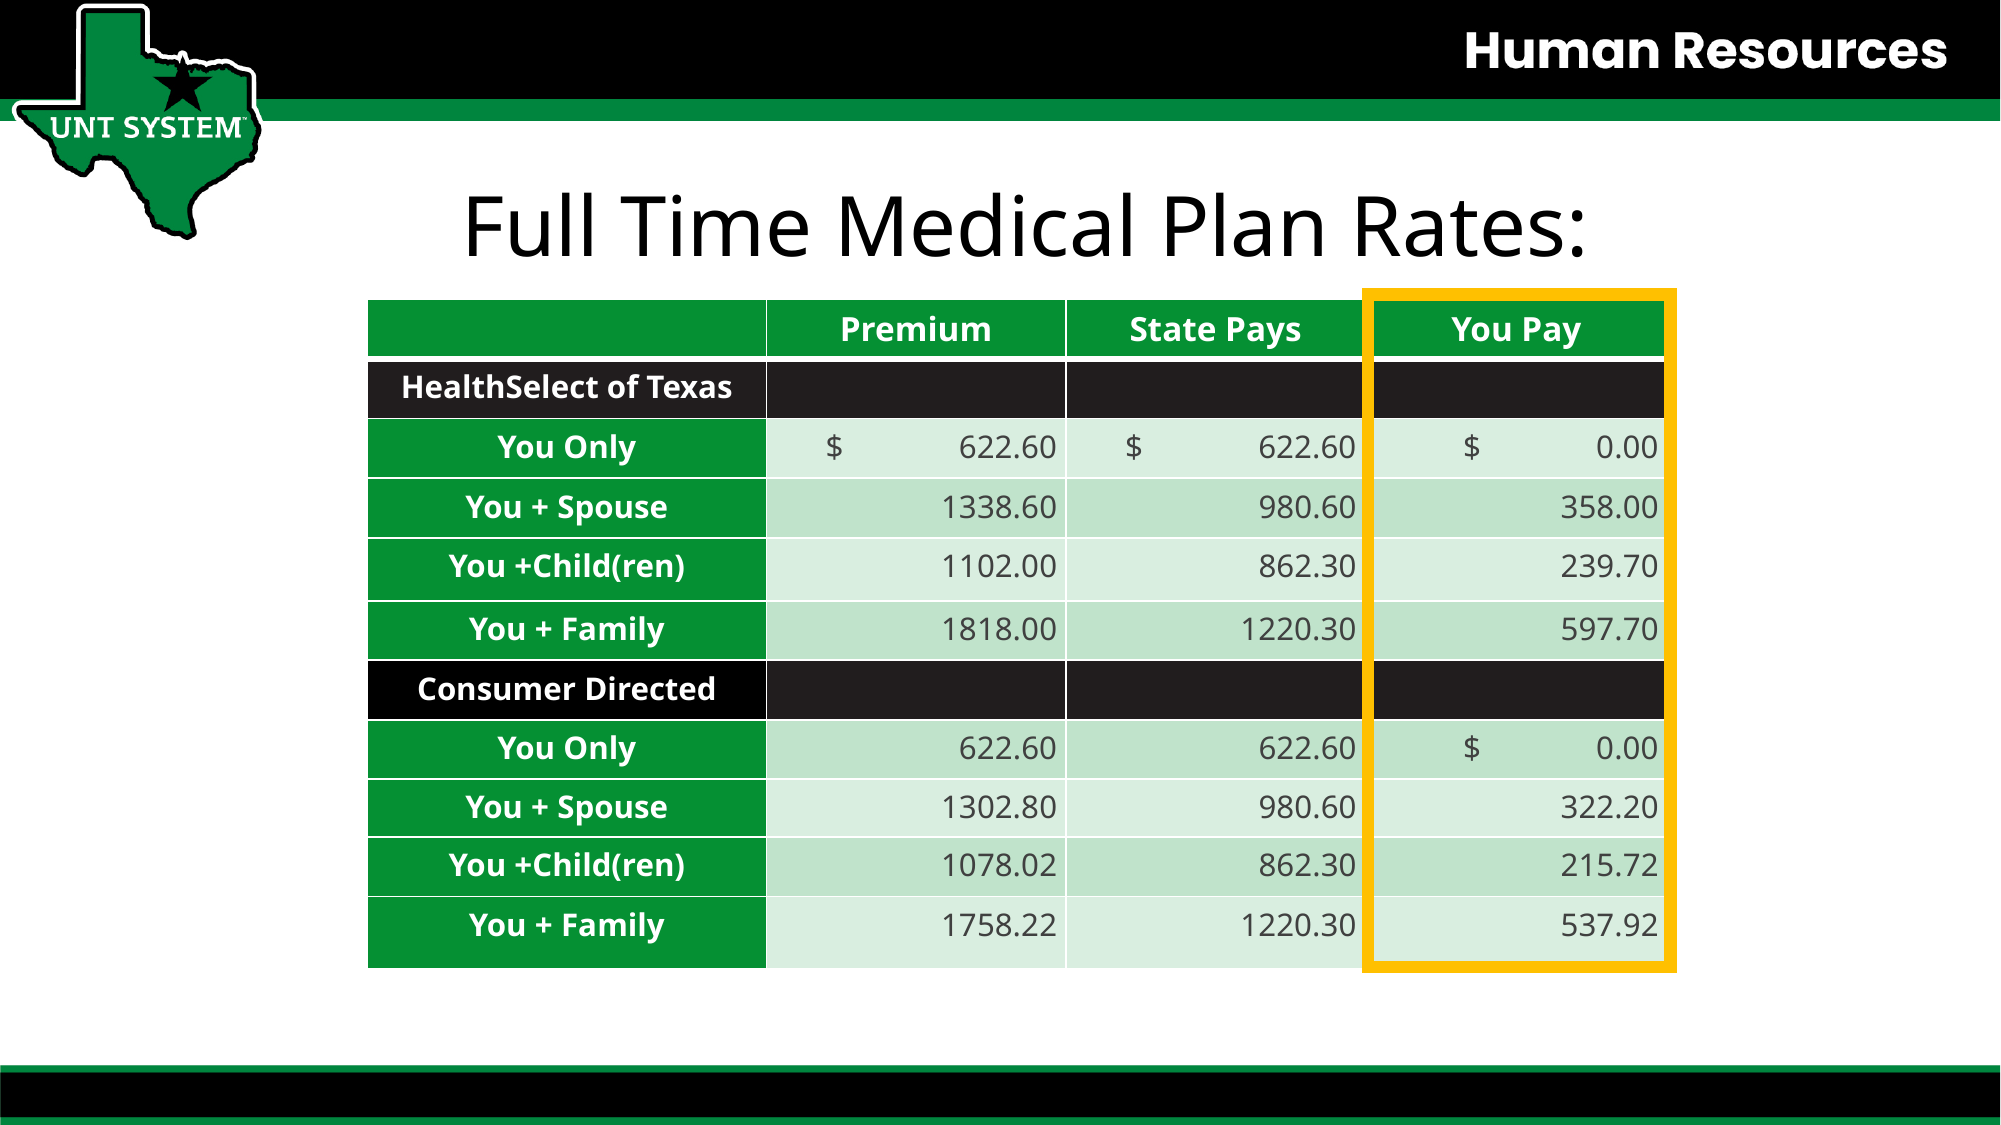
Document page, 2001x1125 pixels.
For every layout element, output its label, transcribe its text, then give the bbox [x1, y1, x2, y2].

table_cell You + Family [368, 897, 766, 968]
text_box [1367, 294, 1671, 968]
table_cell 862.30 [1067, 539, 1364, 600]
table_cell $ 622.60 [767, 419, 1065, 477]
table_cell You + Spouse [368, 479, 766, 537]
table_header [368, 300, 766, 356]
table_cell 1338.60 [767, 479, 1065, 537]
table_cell 1078.02 [767, 838, 1065, 896]
table_cell [767, 362, 1065, 418]
table_cell 862.30 [1067, 838, 1364, 896]
table_cell You Only [368, 721, 766, 778]
table_cell HealthSelect of Texas [368, 362, 766, 418]
table_cell 1220.30 [1067, 897, 1364, 968]
table_cell 622.60 [1067, 721, 1364, 778]
table_cell [767, 661, 1065, 719]
text_box Full Time Medical Plan Rates: [367, 177, 1684, 295]
table_cell [1067, 661, 1364, 719]
table_cell Consumer Directed [368, 661, 766, 719]
table_cell 1758.22 [767, 897, 1065, 968]
table_cell You + Spouse [368, 780, 766, 836]
table_cell [1067, 362, 1364, 418]
table_cell $ 622.60 [1067, 419, 1364, 477]
table_cell You +Child(ren) [368, 539, 766, 600]
table_cell You +Child(ren) [368, 838, 766, 896]
table_cell 1102.00 [767, 539, 1065, 600]
table_cell 622.60 [767, 721, 1065, 778]
picture [0, 0, 2001, 1125]
table_header Premium [767, 300, 1065, 356]
table_cell You Only [368, 419, 766, 477]
table_header State Pays [1067, 300, 1364, 356]
table_cell 1818.00 [767, 602, 1065, 659]
table_cell 1302.80 [767, 780, 1065, 836]
table_cell 980.60 [1067, 780, 1364, 836]
table_cell 980.60 [1067, 479, 1364, 537]
table_cell 1220.30 [1067, 602, 1364, 659]
table_cell You + Family [368, 602, 766, 659]
